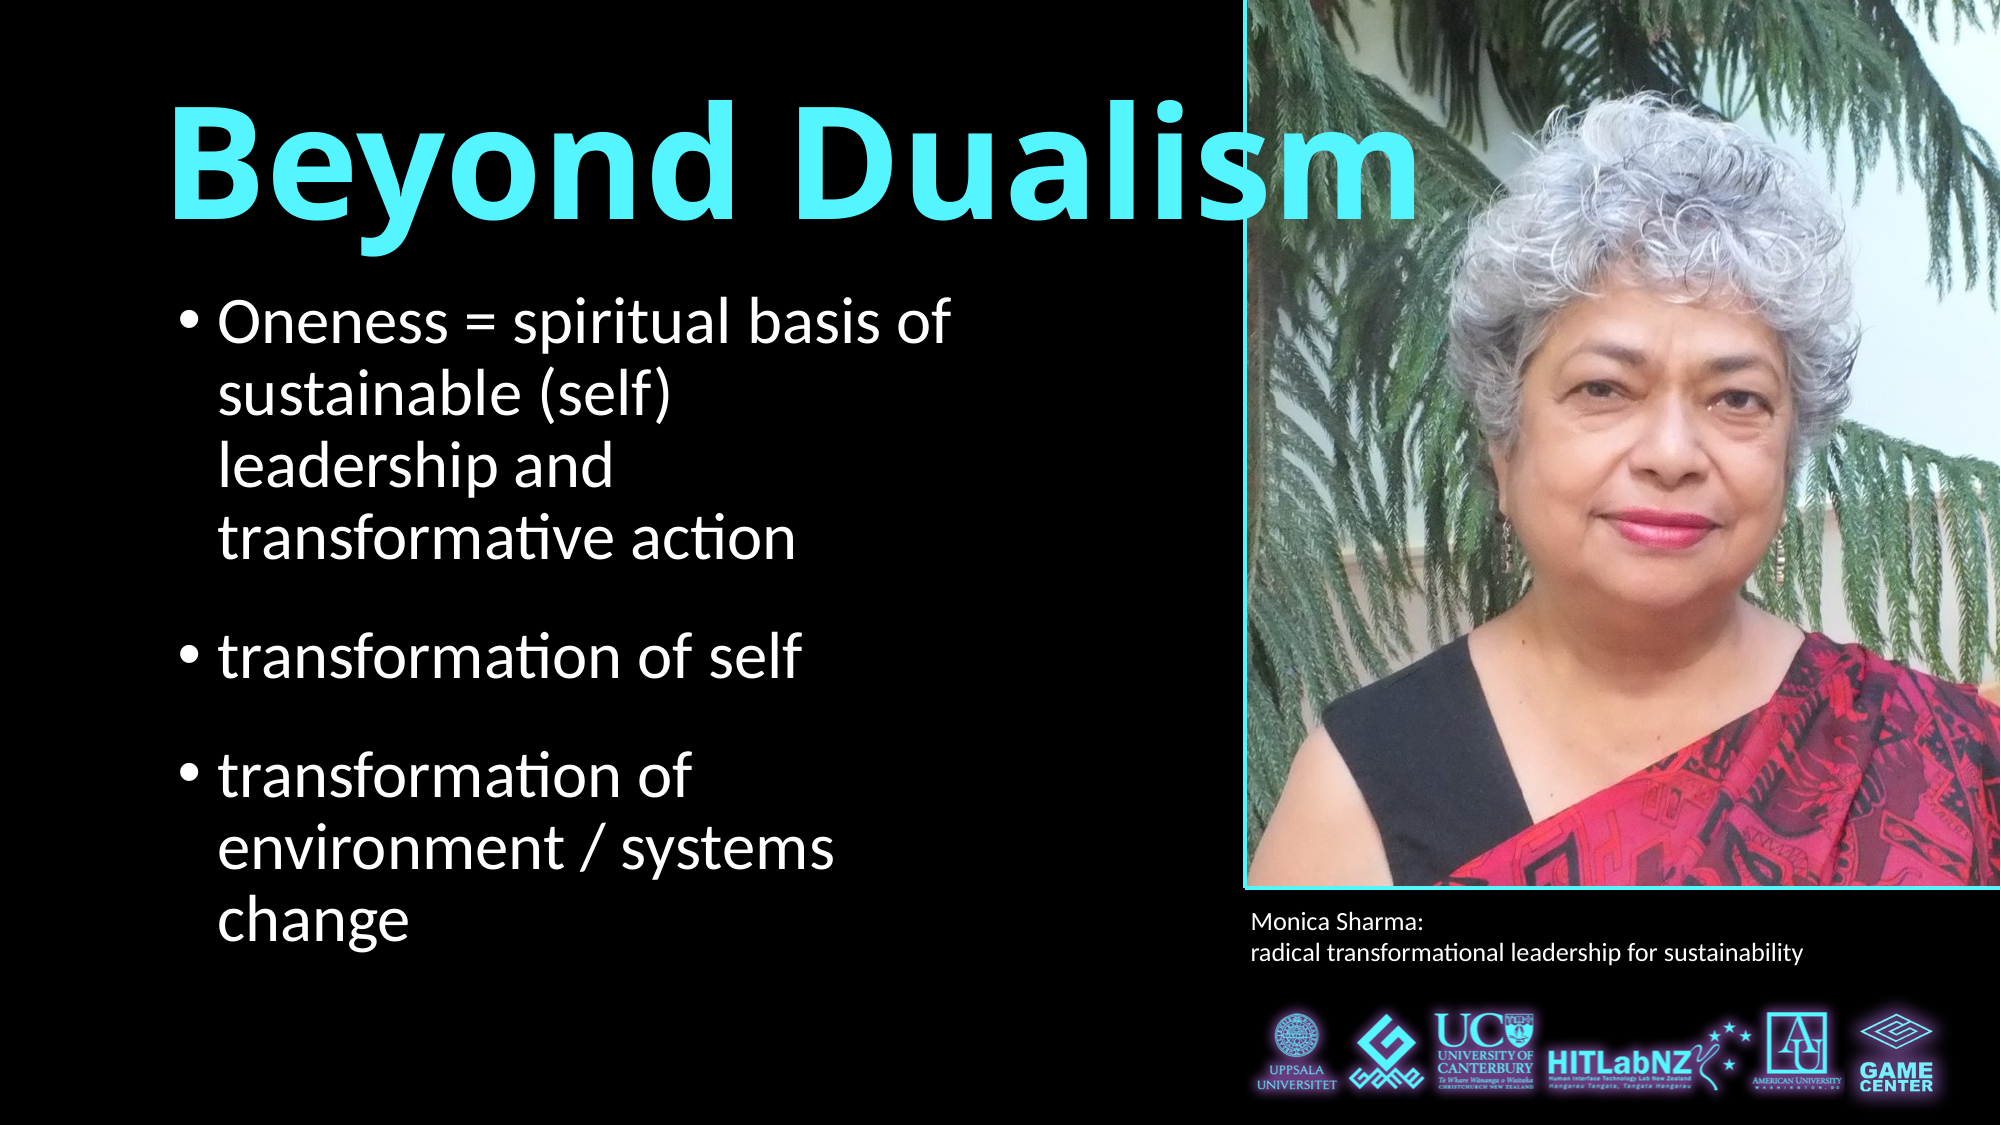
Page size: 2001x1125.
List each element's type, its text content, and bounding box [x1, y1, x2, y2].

picture [1245, 0, 2000, 887]
title Beyond Dualism [146, 59, 1243, 278]
picture [1179, 977, 1969, 1125]
text_box Monica Sharma: radical transformational leadership for sustainability [1244, 897, 2000, 973]
list Oneness = spiritual basis of sustainable (self) leadership and transformative action transformation of self transformation of environment / systems change [162, 278, 983, 1004]
